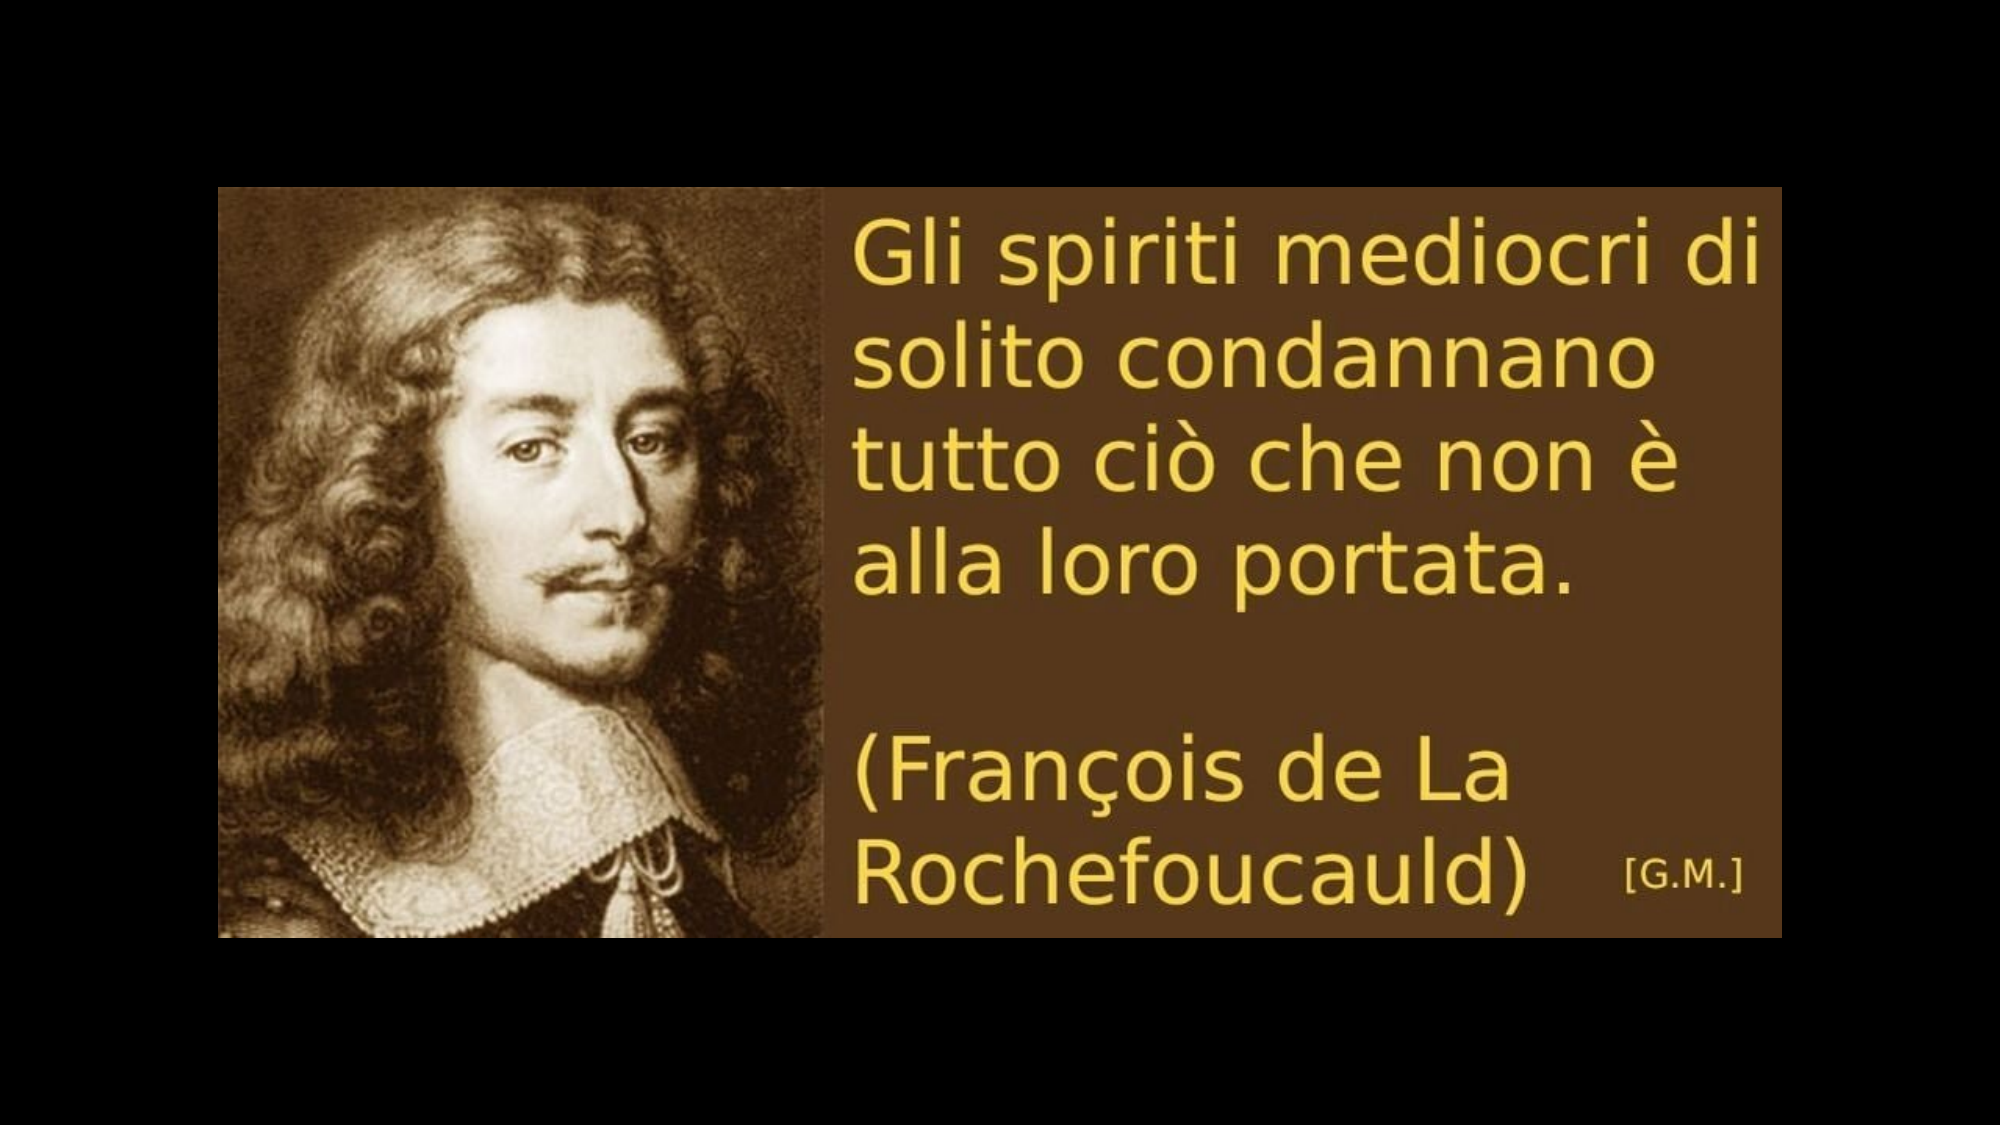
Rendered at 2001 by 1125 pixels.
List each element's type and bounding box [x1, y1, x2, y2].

picture [218, 187, 1782, 938]
